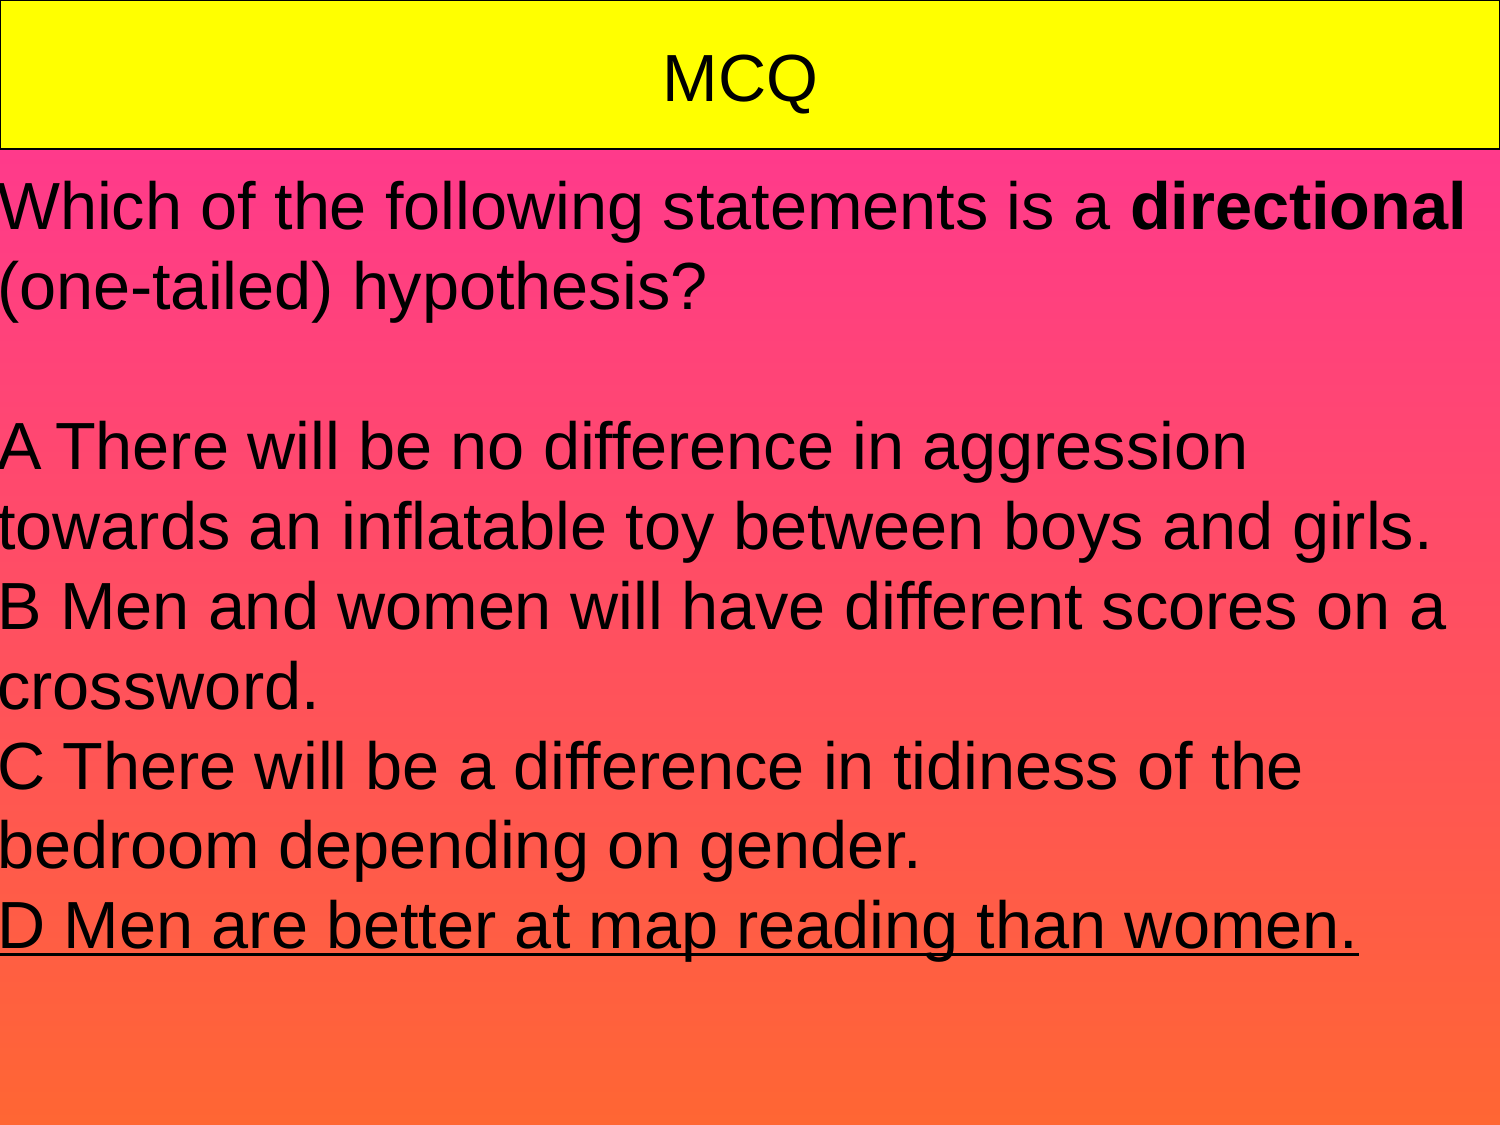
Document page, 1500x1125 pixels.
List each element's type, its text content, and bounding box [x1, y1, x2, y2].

text_box MCQ [0, 0, 1500, 149]
title Which of the following statements is a directional (one-tailed) hypothesis? A There will be no difference in aggression towards an inflatable toy between boys and girls. B Men and women will have different scores on a crossword. C There will be a difference in tidiness of the bedroom depending on gender. D Men are better at map reading than women. [0, 149, 1500, 1125]
